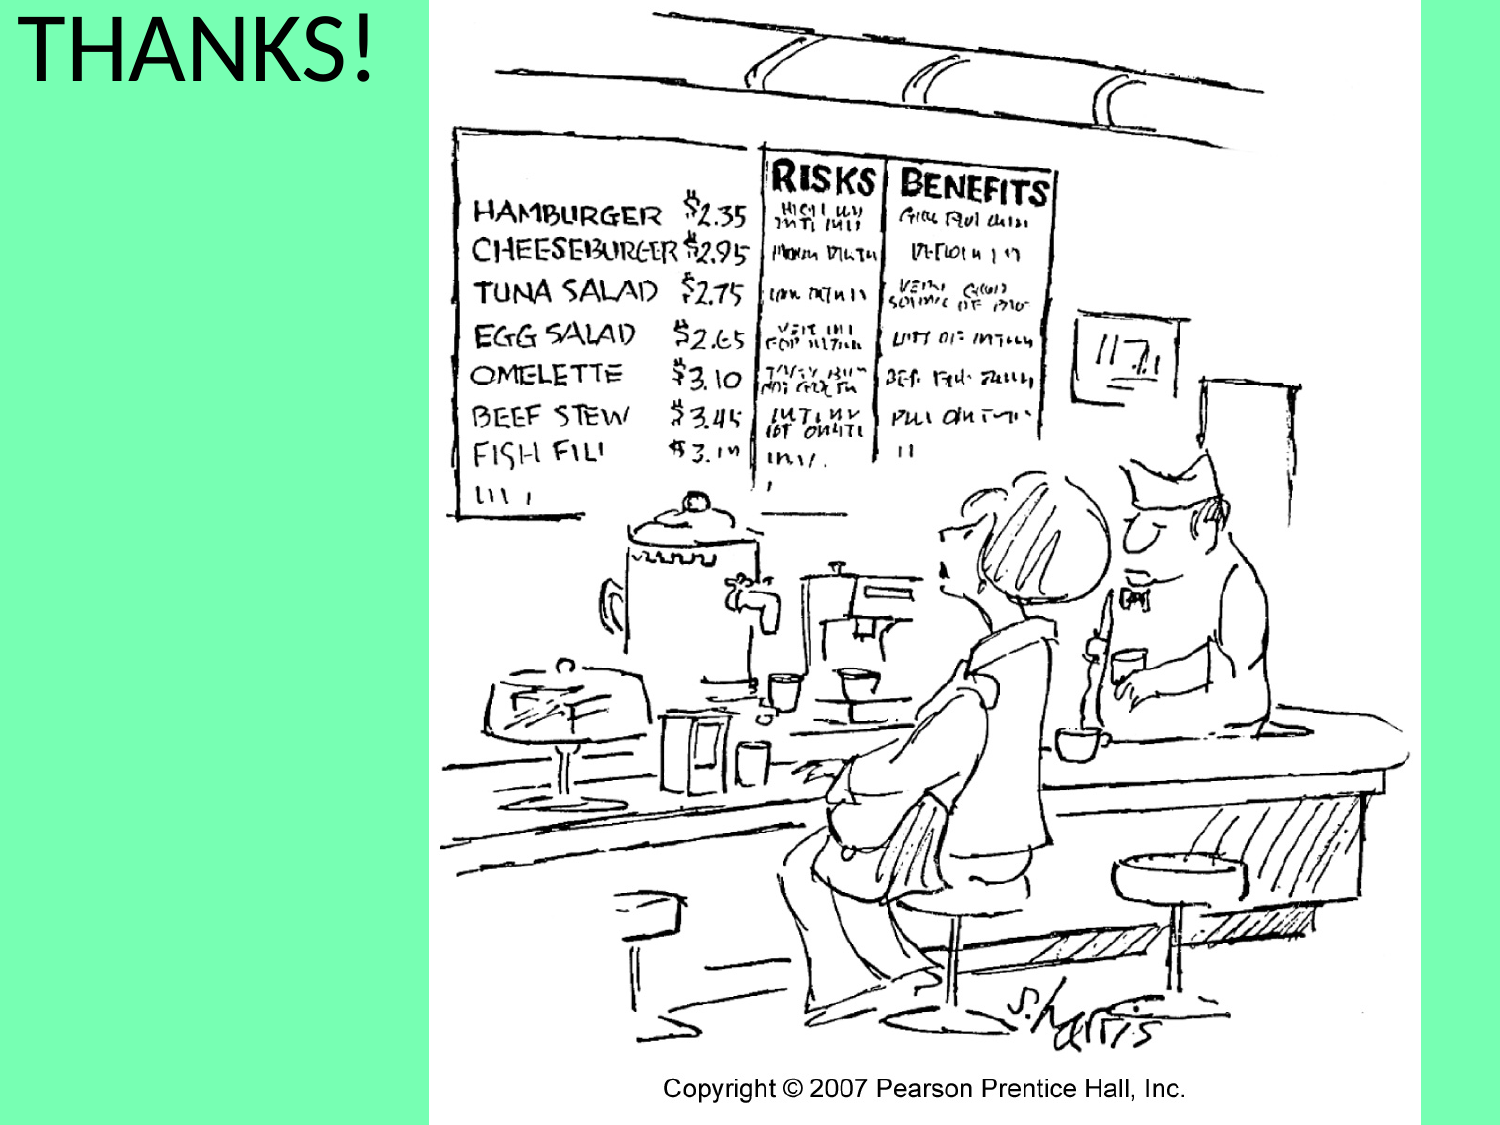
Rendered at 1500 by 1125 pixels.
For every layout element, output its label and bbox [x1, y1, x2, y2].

list [0, 0, 1500, 1125]
